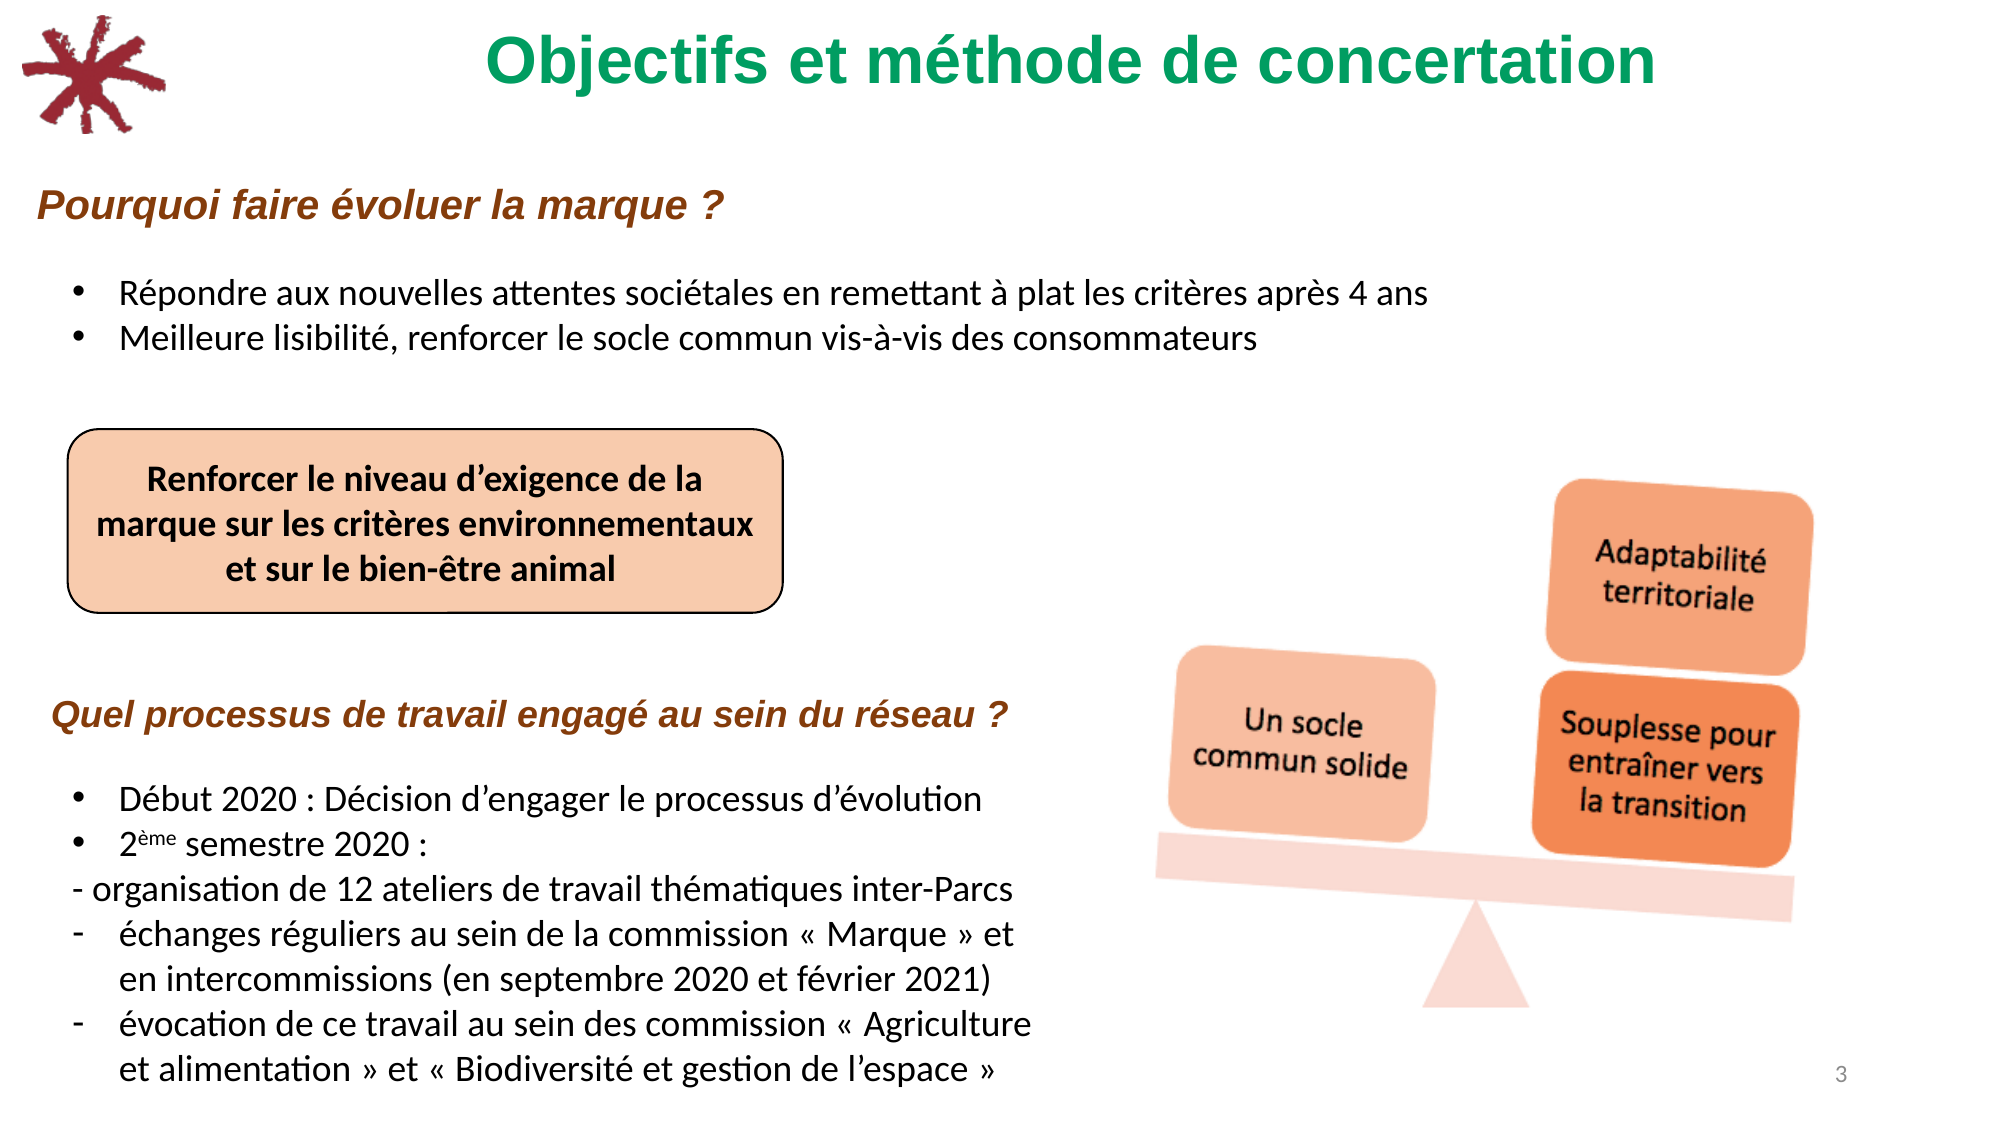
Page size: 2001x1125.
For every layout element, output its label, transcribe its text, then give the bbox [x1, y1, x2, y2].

text_box Quel processus de travail engagé au sein du réseau ? [36, 682, 1035, 743]
text_box Renforcer le niveau d’exigence de la marque sur les critères environnementaux et sur le bien-être animal [66, 428, 784, 614]
picture [21, 15, 167, 134]
slide_number 3 [1412, 1042, 1863, 1103]
picture [1148, 476, 1863, 1011]
text_box Début 2020 : Décision d’engager le processus d’évolution 2ème semestre 2020 : - organisation de 12 ateliers de travail thématiques inter-Parcs échanges réguliers au sein de la commission « Marque » et en intercommissions (en septembre 2020 et février 2021) évocation de ce travail au sein des commission « Agriculture et alimentation » et « Biodiversité et gestion de l’espace » [57, 766, 1056, 1125]
text_box Répondre aux nouvelles attentes sociétales en remettant à plat les critères après 4 ans Meilleure lisibilité, renforcer le socle commun vis-à-vis des consommateurs [57, 260, 1600, 366]
text_box Pourquoi faire évoluer la marque ? [22, 170, 1192, 236]
text_box Objectifs et méthode de concertation [166, 9, 1978, 104]
